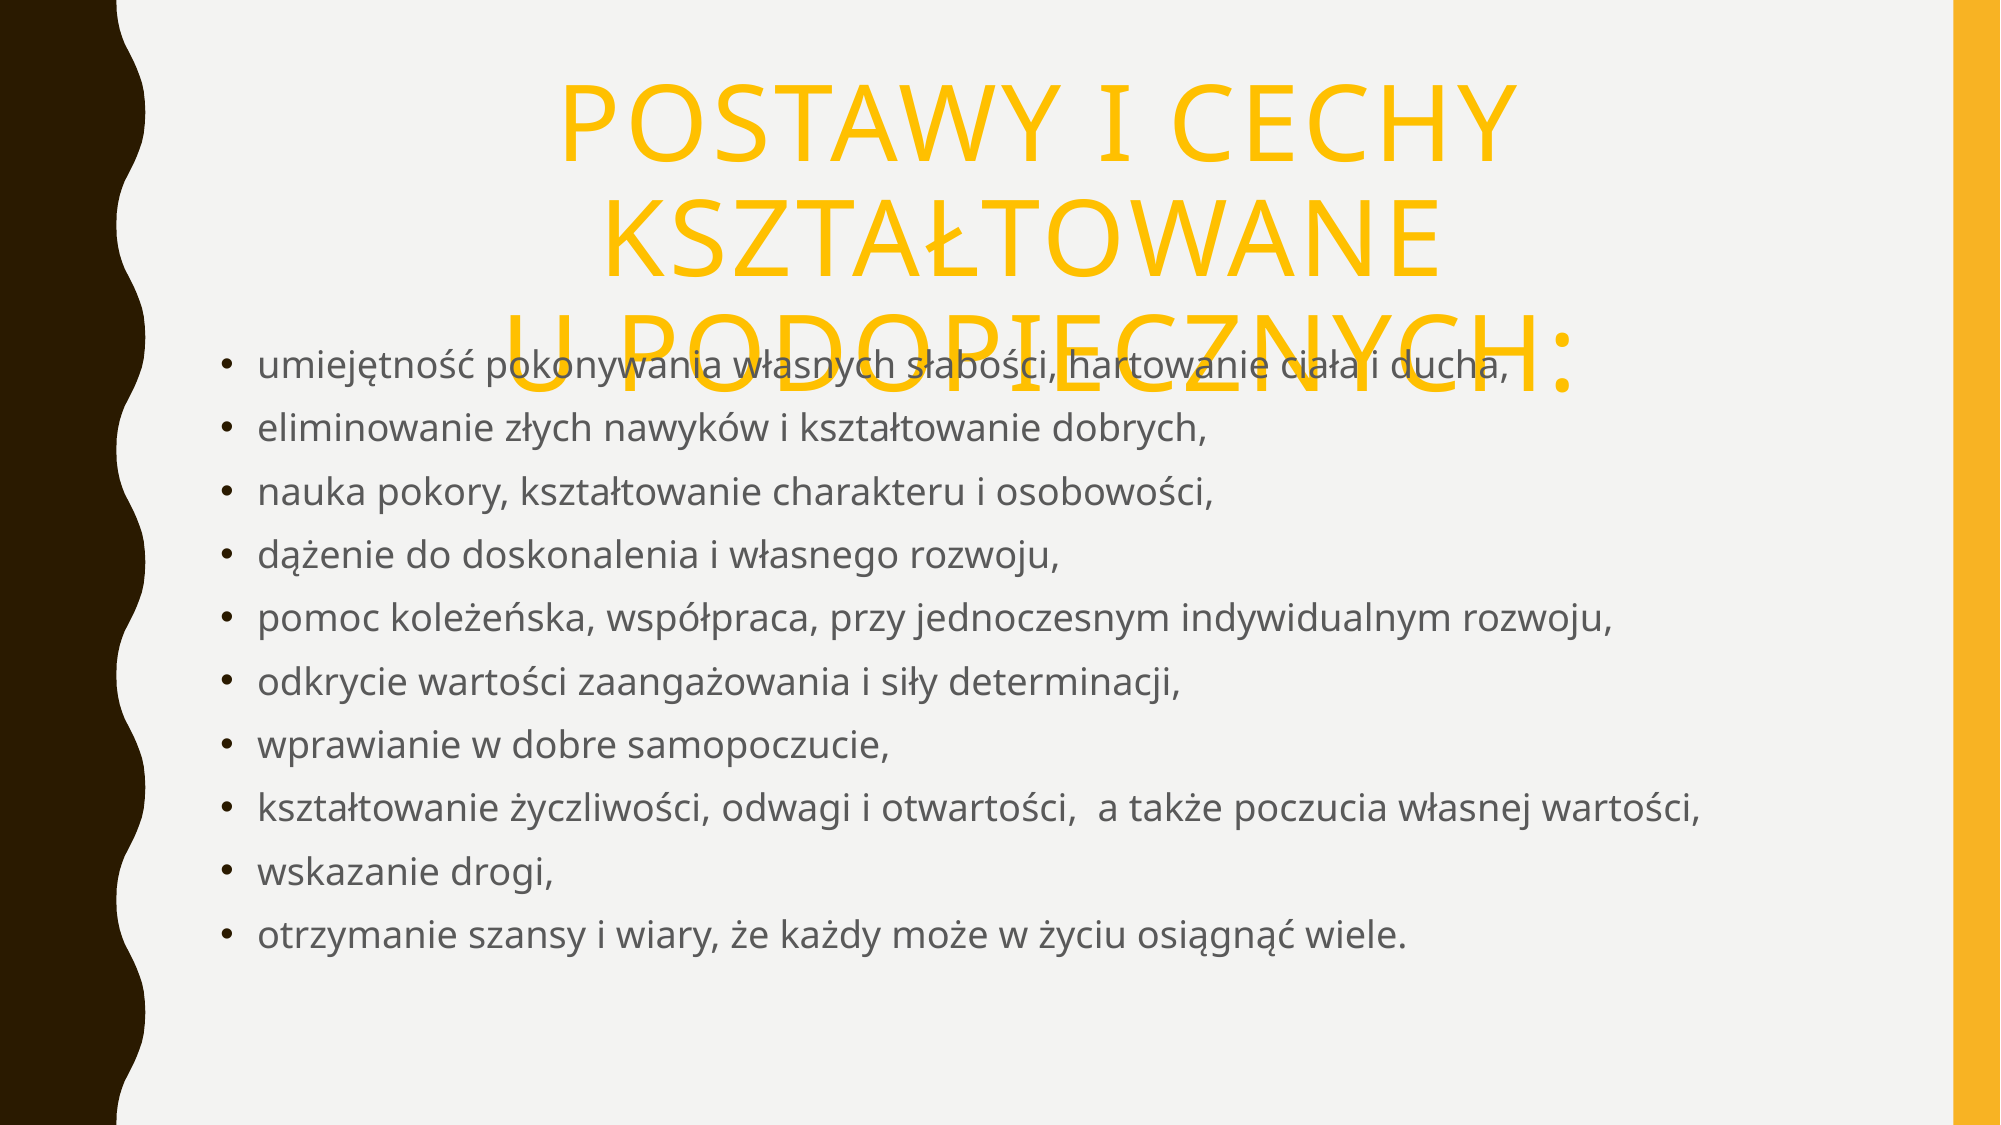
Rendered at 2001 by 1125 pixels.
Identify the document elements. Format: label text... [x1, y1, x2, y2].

list umiejętność pokonywania własnych słabości, hartowanie ciała i ducha, eliminowanie złych nawyków i kształtowanie dobrych, nauka pokory, kształtowanie charakteru i osobowości, dążenie do doskonalenia i własnego rozwoju, pomoc koleżeńska, współpraca, przy jednoczesnym indywidualnym rozwoju, odkrycie wartości zaangażowania i siły determinacji, wprawianie w dobre samopoczucie, kształtowanie życzliwości, odwagi i otwartości, a także poczucia własnej wartości, wskazanie drogi, otrzymanie szansy i wiary, że każdy może w życiu osiągnąć wiele. [205, 328, 1875, 965]
title Postawy i cechy kształtowane u podopiecznych: [205, 62, 1875, 308]
